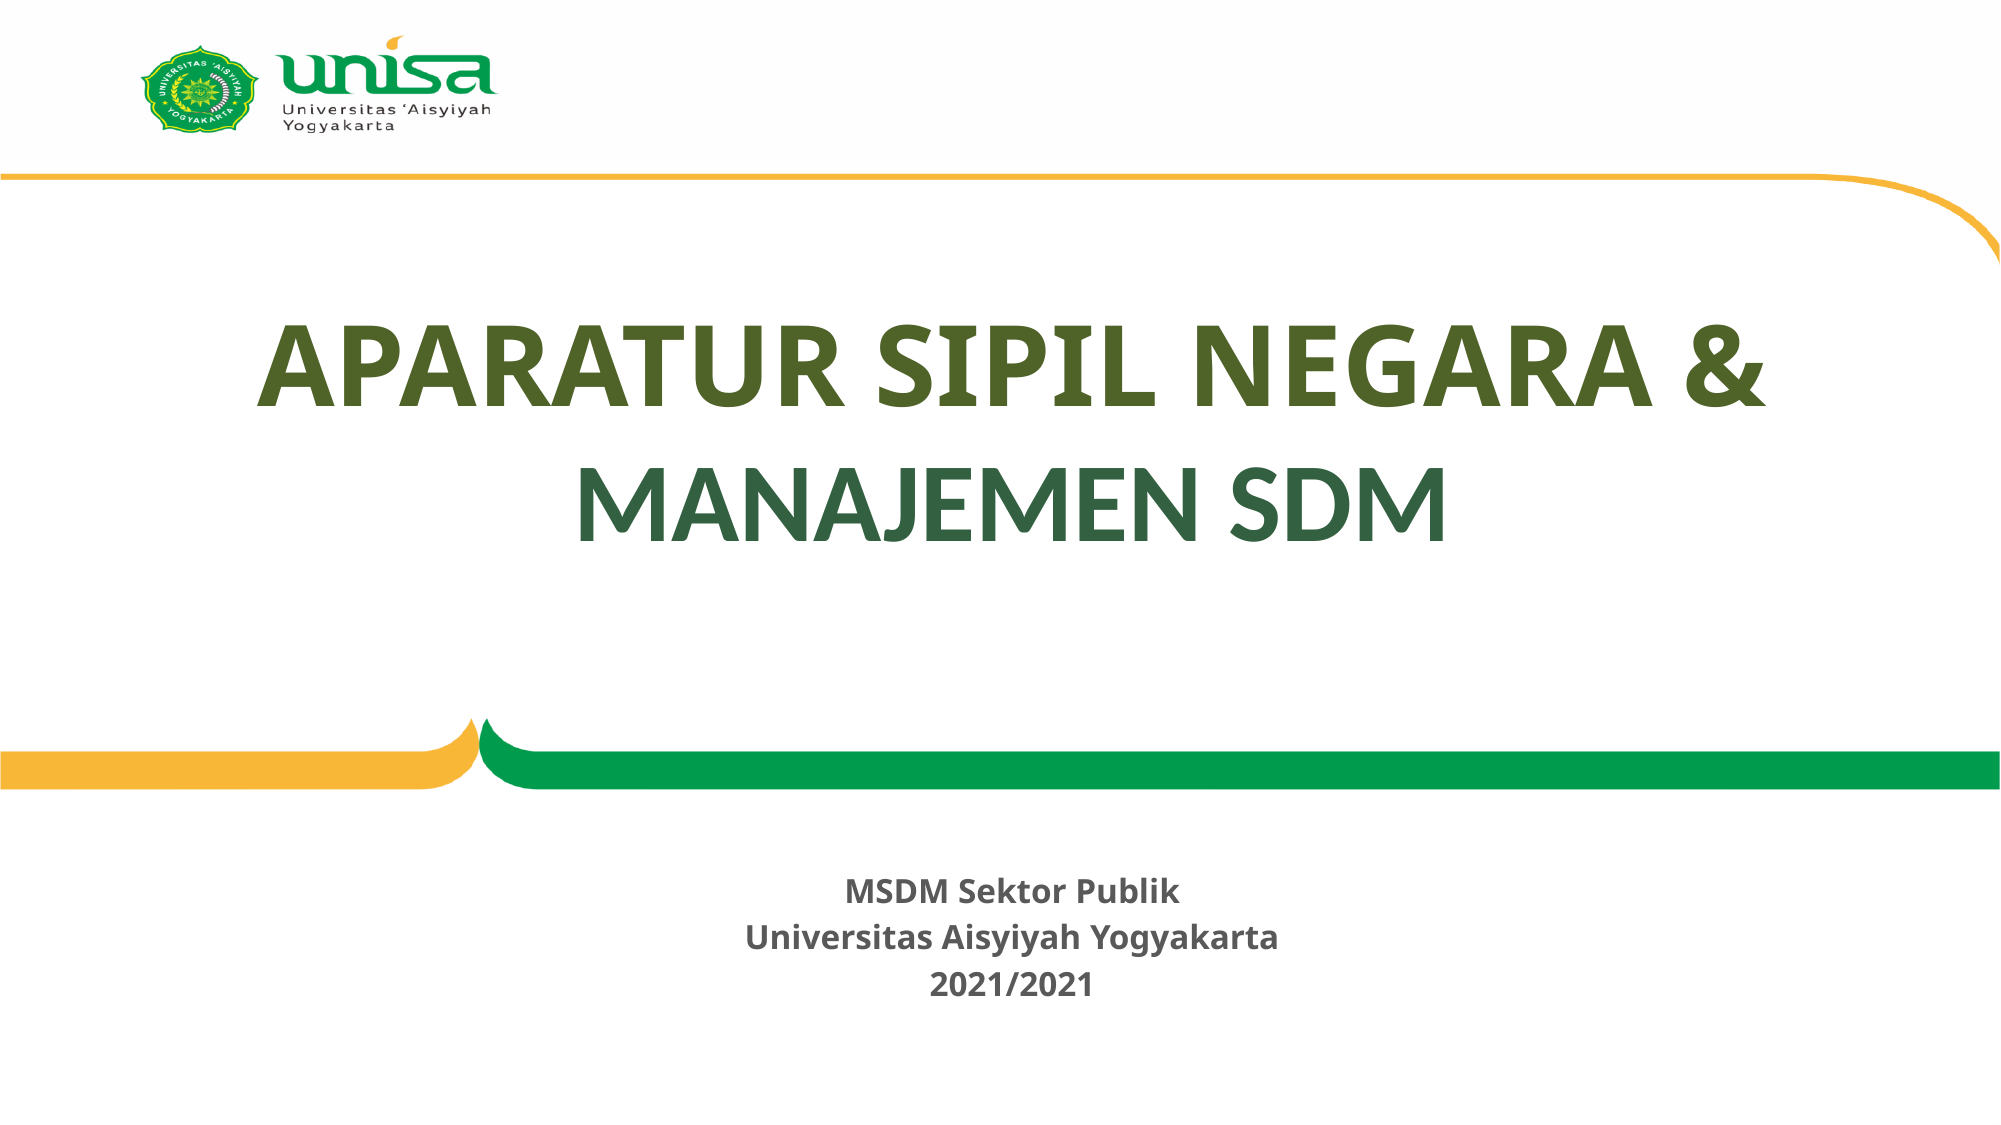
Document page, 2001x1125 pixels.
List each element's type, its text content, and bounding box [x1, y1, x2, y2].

picture [0, 714, 2000, 1125]
text_box MSDM Sektor Publik Universitas Aisyiyah Yogyakarta 2021/2021 [149, 815, 1875, 1016]
picture [0, 0, 2000, 266]
title APARATUR SIPIL NEGARA & MANAJEMEN SDM [85, 286, 1940, 572]
